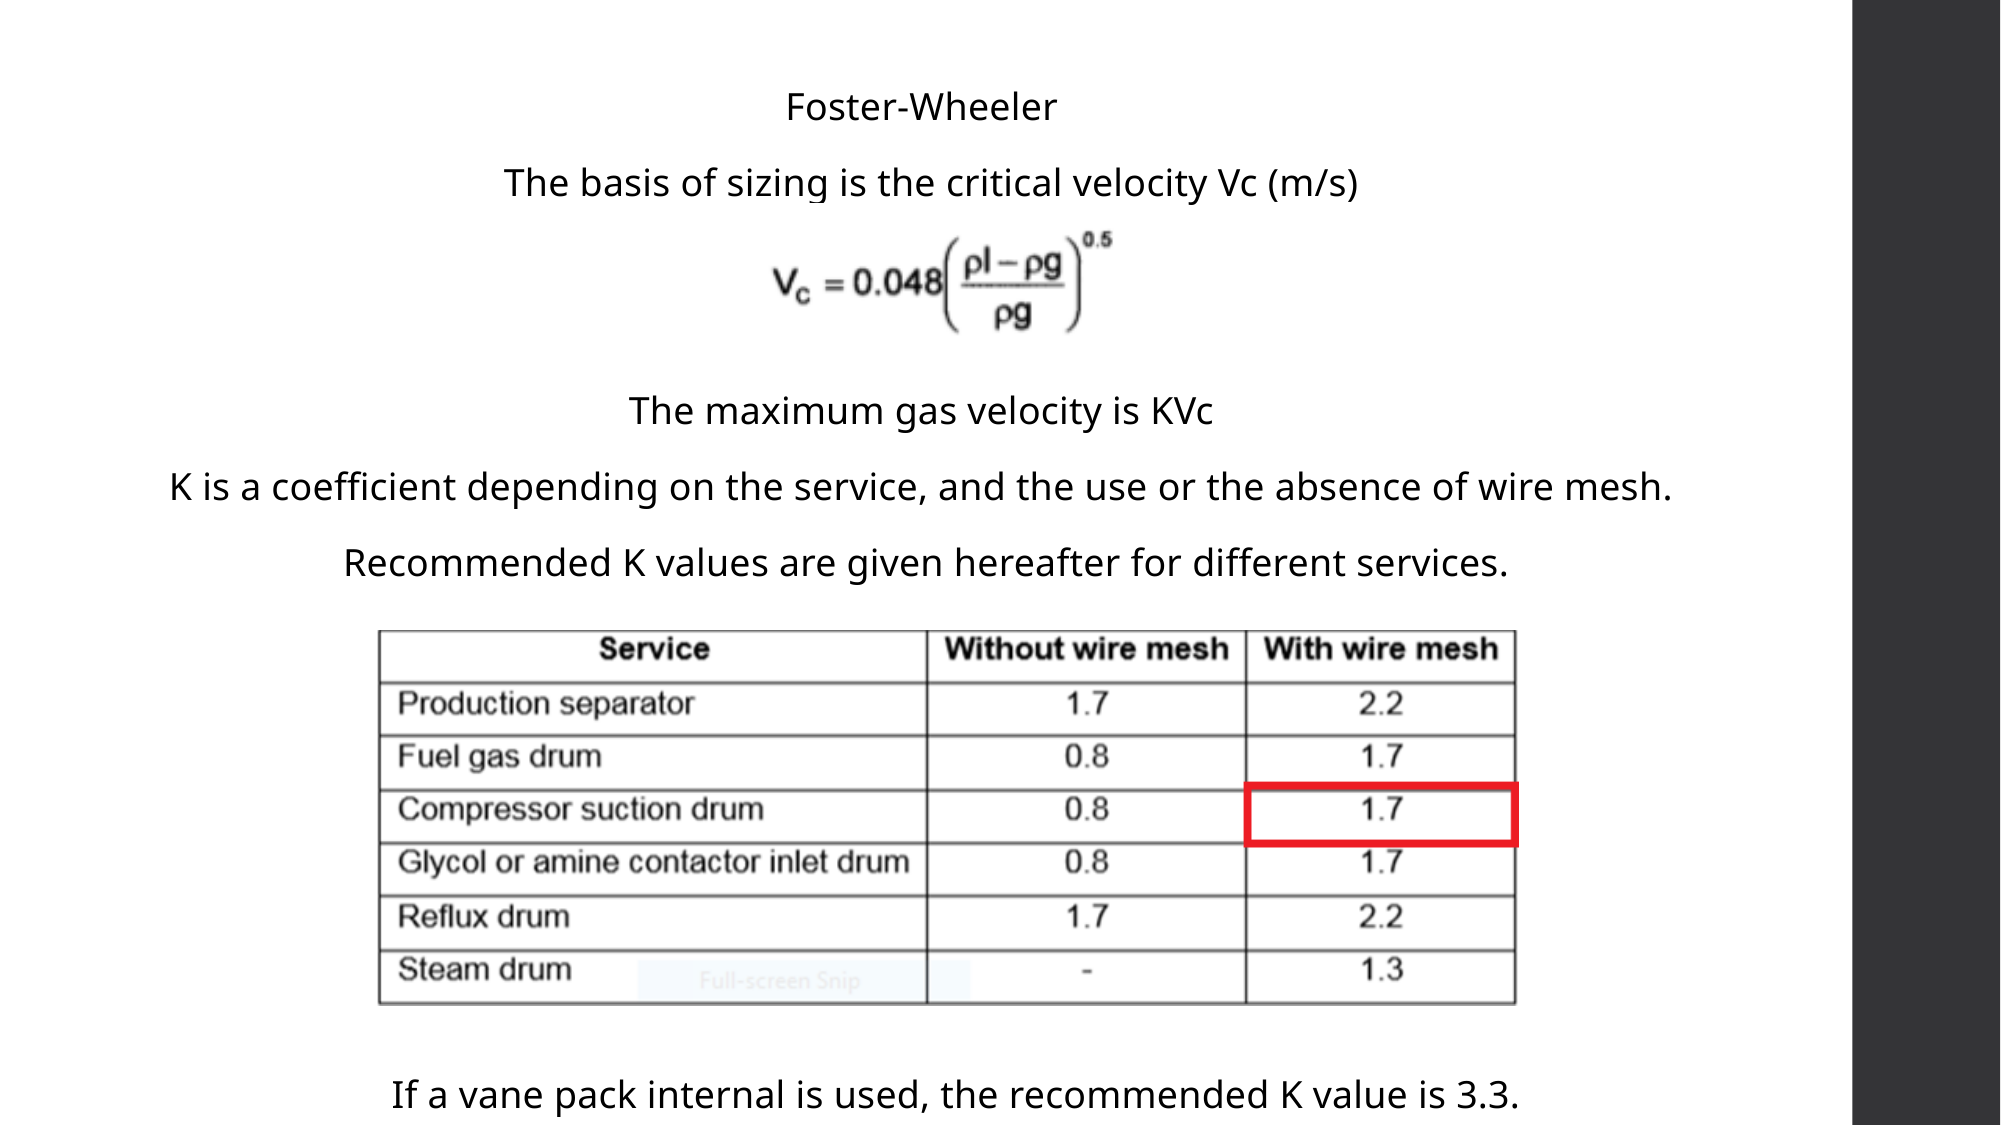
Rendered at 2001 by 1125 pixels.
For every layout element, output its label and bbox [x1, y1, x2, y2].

picture [729, 202, 1165, 373]
picture [374, 629, 1520, 1006]
